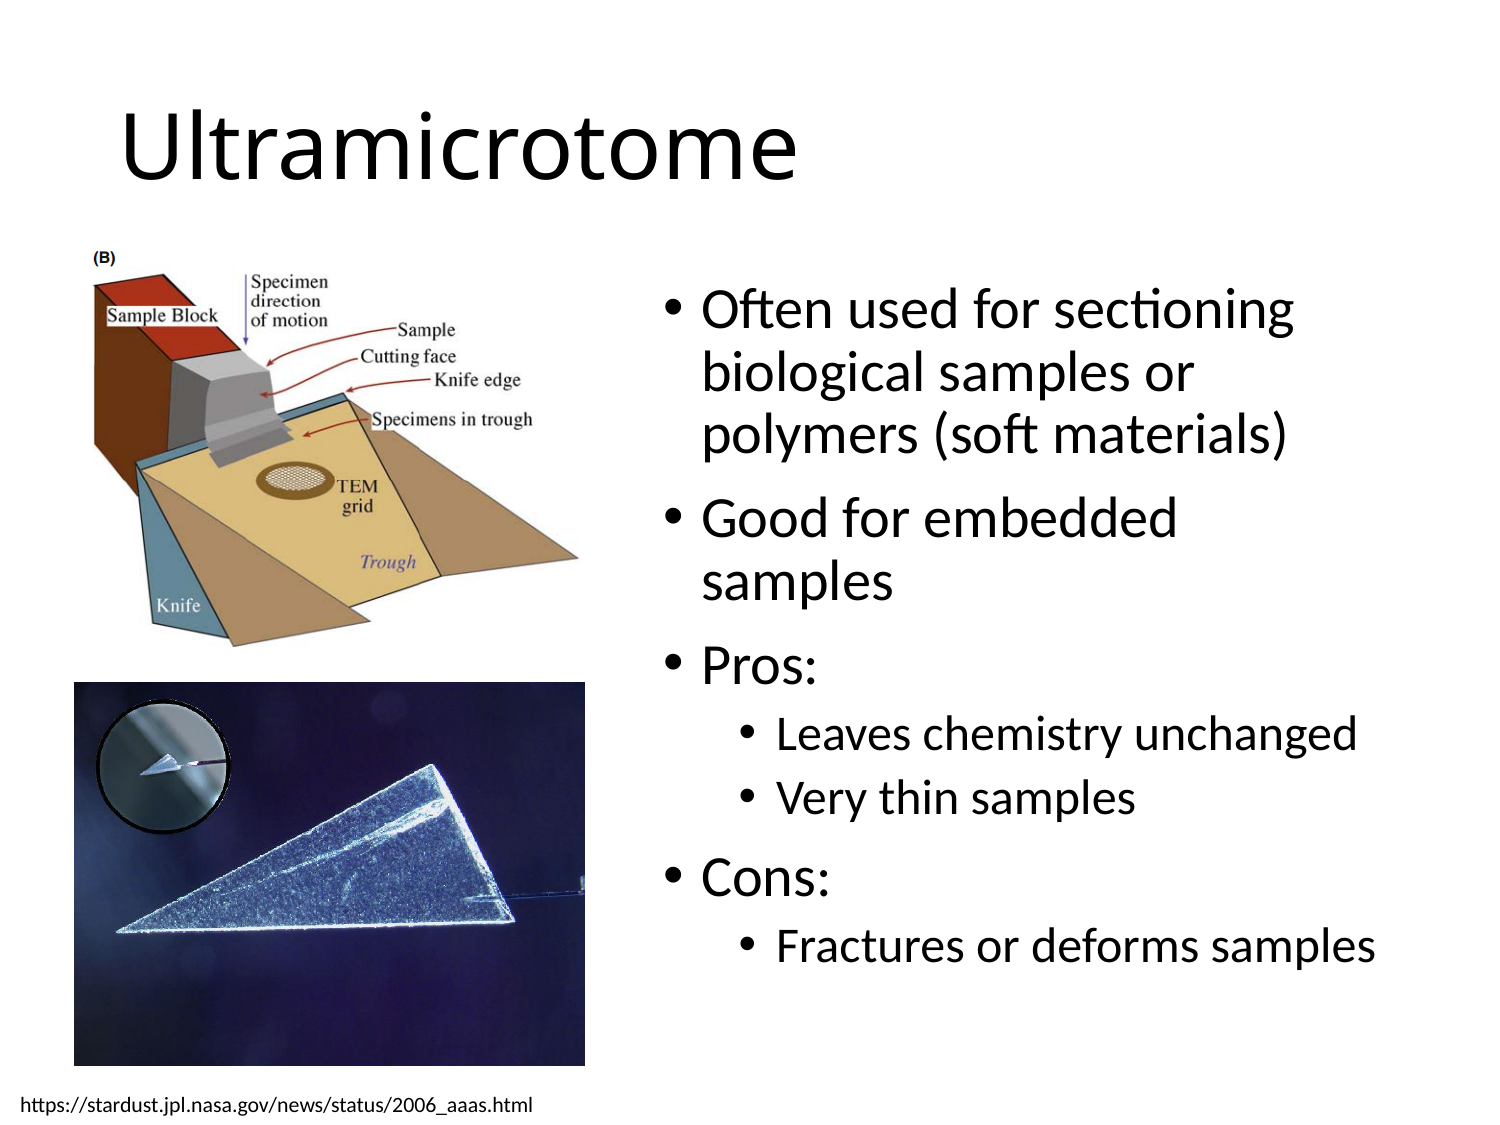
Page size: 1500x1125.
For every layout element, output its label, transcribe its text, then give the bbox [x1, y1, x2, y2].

list Often used for sectioning biological samples or polymers (soft materials) Good for embedded samples Pros: Leaves chemistry unchanged Very thin samples Cons: Fractures or deforms samples [648, 270, 1397, 1125]
picture [74, 682, 585, 1066]
text_box https://stardust.jpl.nasa.gov/news/status/2006_aaas.html [5, 1083, 549, 1125]
picture [74, 238, 593, 655]
title Ultramicrotome [103, 40, 1397, 259]
